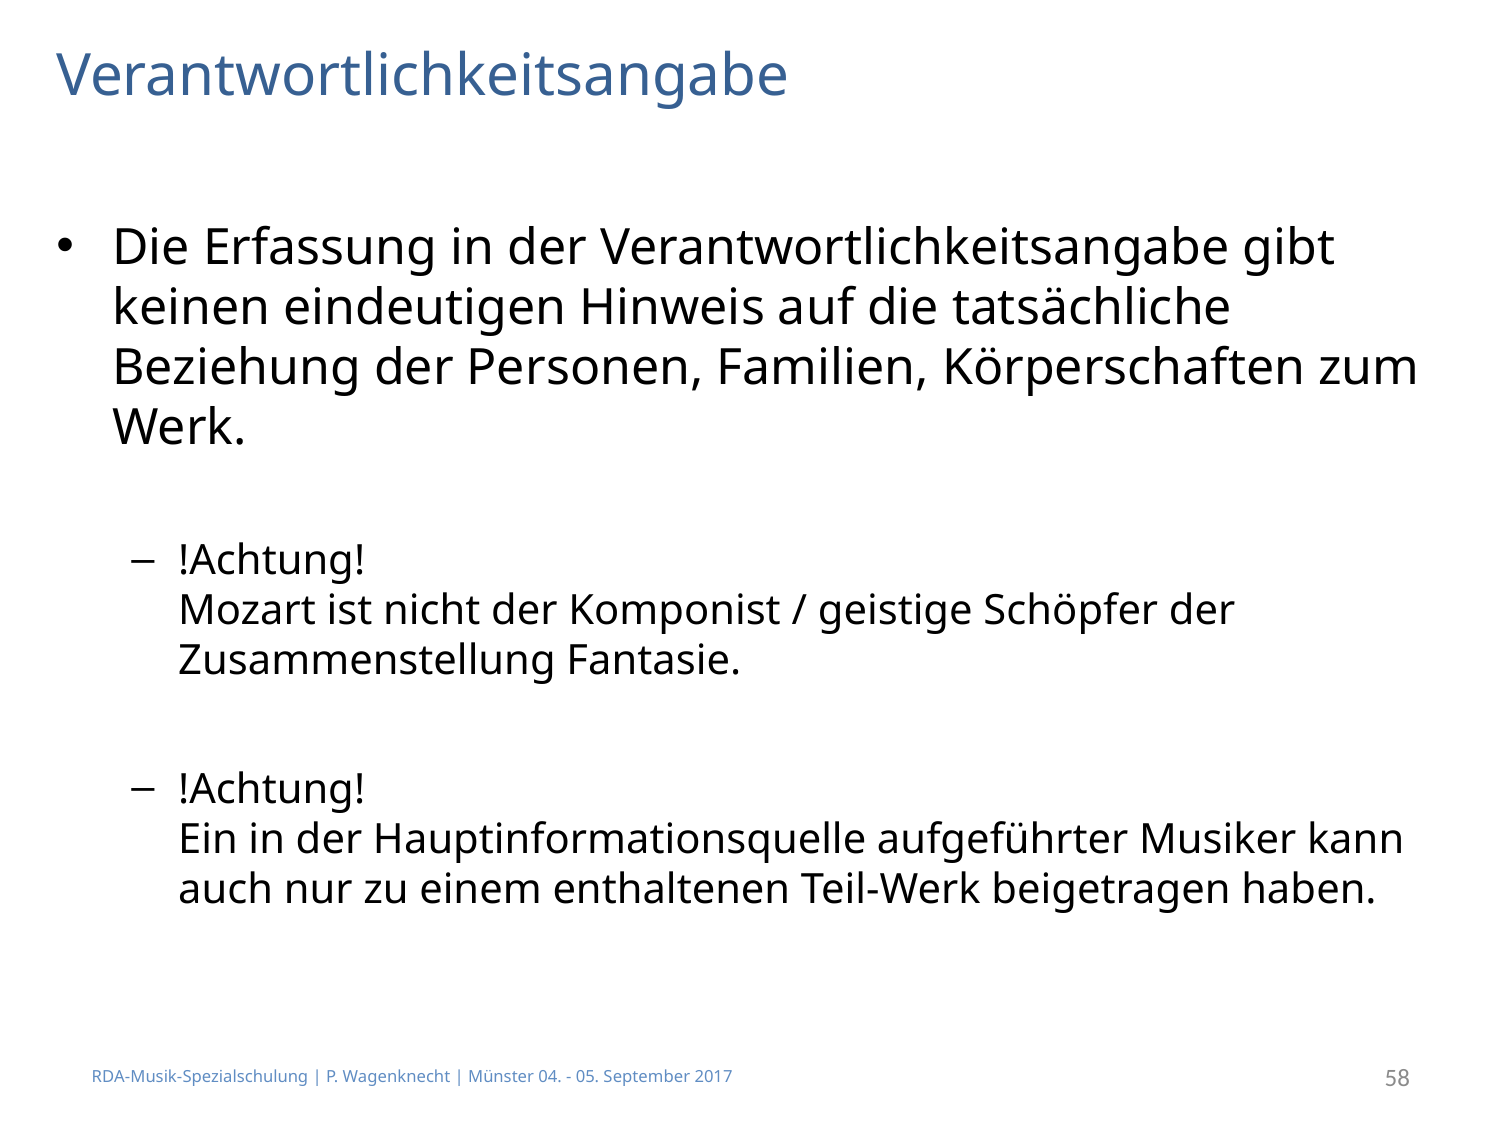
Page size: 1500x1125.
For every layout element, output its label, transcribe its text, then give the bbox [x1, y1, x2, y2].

footer RDA-Musik-Spezialschulung | P. Wagenknecht | Münster 04. - 05. September 2017 [76, 1045, 1329, 1106]
title Verantwortlichkeitsangabe [41, 30, 1459, 114]
list Die Erfassung in der Verantwortlichkeitsangabe gibt keinen eindeutigen Hinweis auf die tatsächliche Beziehung der Personen, Familien, Körperschaften zum Werk. !Achtung! Mozart ist nicht der Komponist / geistige Schöpfer der Zusammenstellung Fantasie. !Achtung! Ein in der Hauptinformationsquelle aufgeführter Musiker kann auch nur zu einem enthaltenen Teil-Werk beigetragen haben. [41, 137, 1459, 1035]
slide_number 58 [1187, 1046, 1425, 1106]
